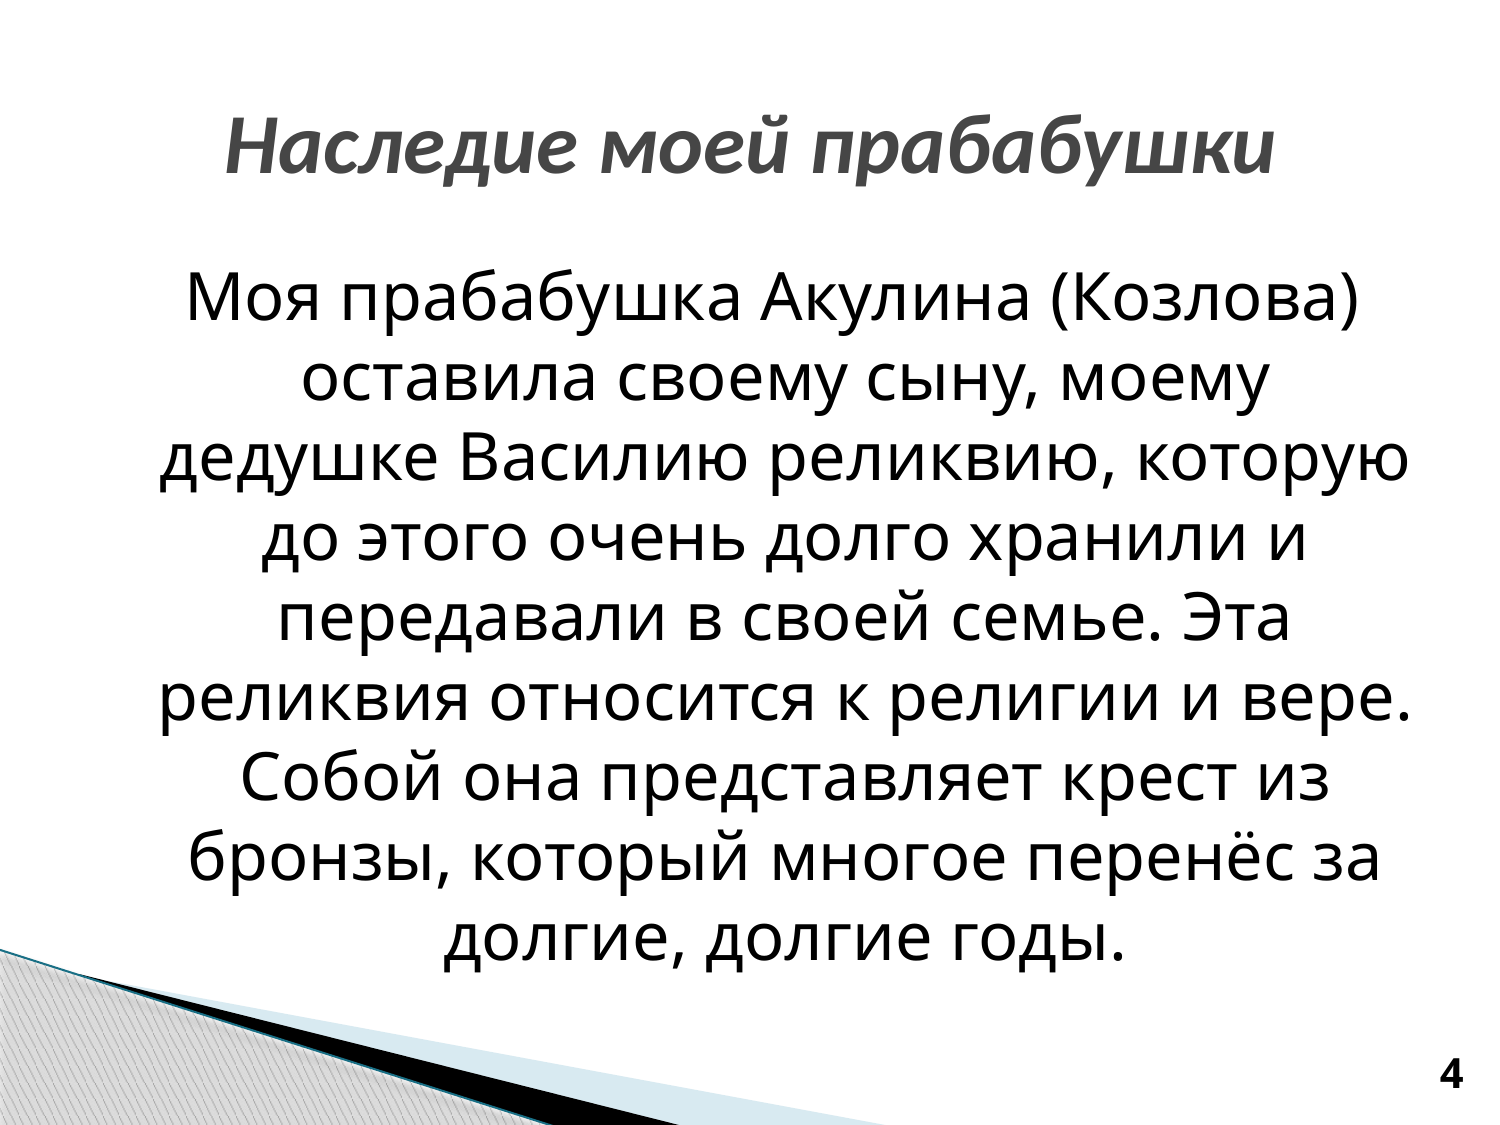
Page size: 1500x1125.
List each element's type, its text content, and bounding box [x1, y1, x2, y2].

slide_number 4 [1418, 1051, 1479, 1112]
title Наследие моей прабабушки [75, 45, 1425, 233]
list Моя прабабушка Акулина (Козлова) оставила своему сыну, моему дедушке Василию реликвию, которую до этого очень долго хранили и передавали в своей семье. Эта реликвия относится к религии и вере. Собой она представляет крест из бронзы, который многое перенёс за долгие, долгие годы. [82, 246, 1432, 1125]
